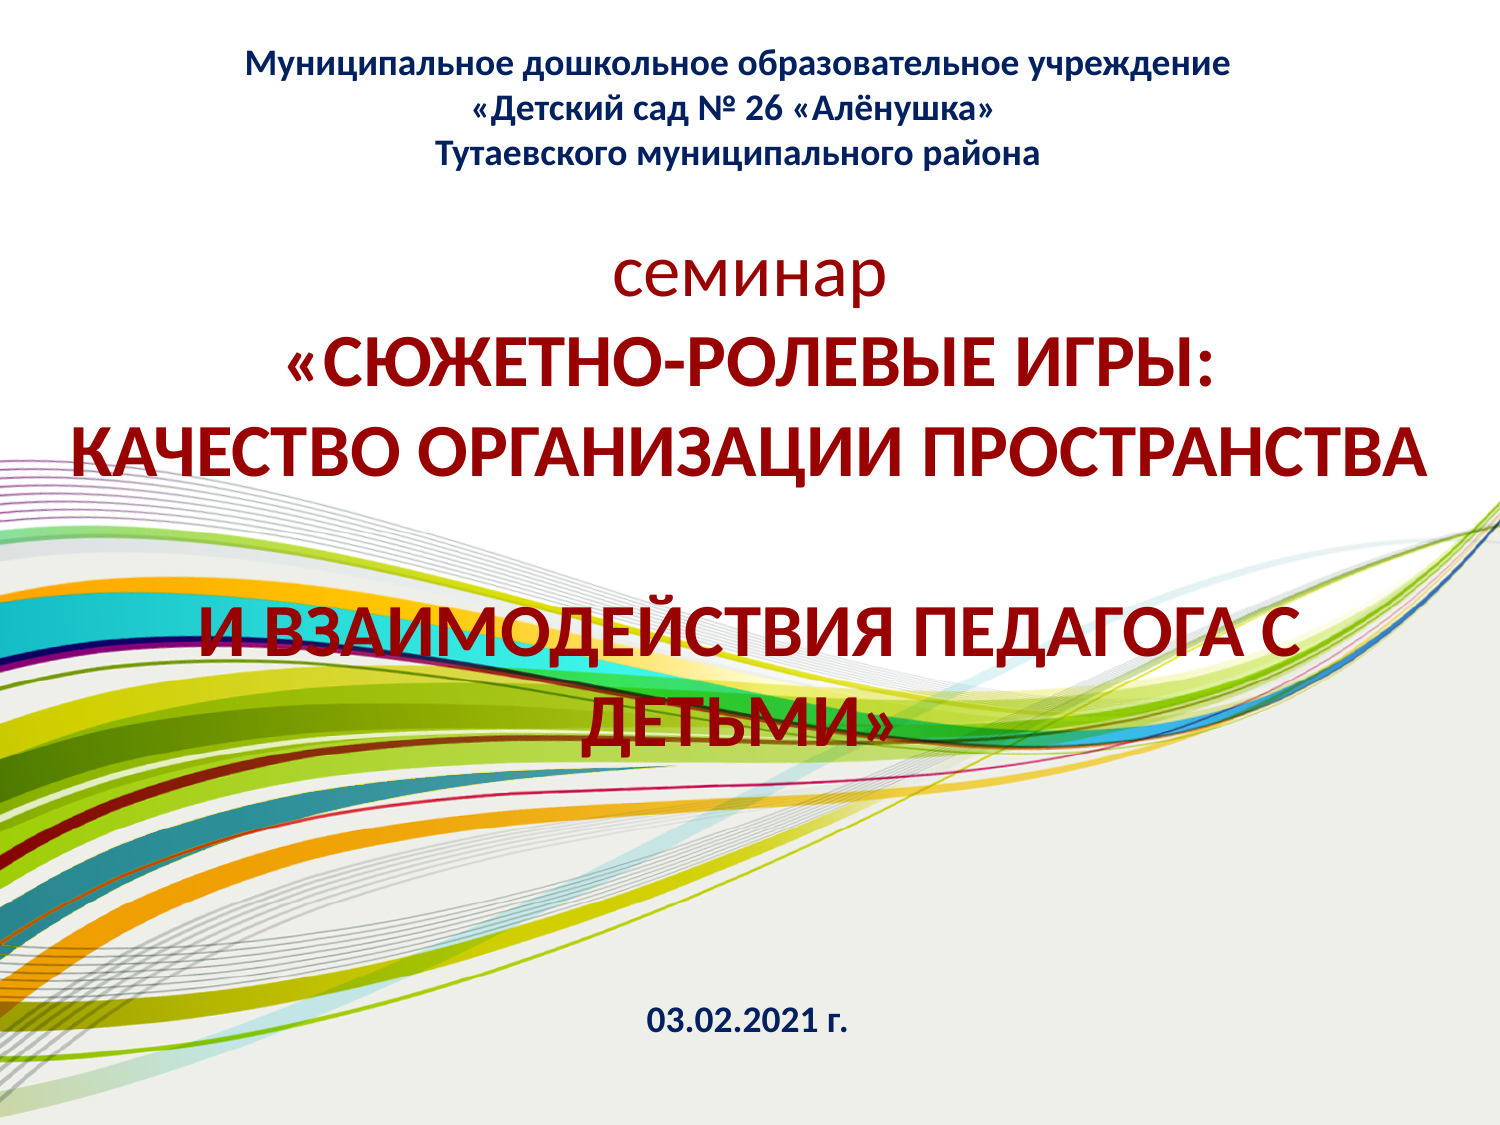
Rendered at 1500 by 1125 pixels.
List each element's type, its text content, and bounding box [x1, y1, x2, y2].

text_box Муниципальное дошкольное образовательное учреждение «Детский сад № 26 «Алёнушка» Тутаевского муниципального района [206, 30, 1270, 181]
title семинар «СЮЖЕТНО-РОЛЕВЫЕ ИГРЫ: КАЧЕСТВО ОРГАНИЗАЦИИ ПРОСТРАНСТВА И ВЗАИМОДЕЙСТВИЯ ПЕДАГОГА С ДЕТЬМИ» [53, 231, 1447, 752]
picture [0, 237, 1500, 1125]
text_box 03.02.2021 г. [631, 987, 904, 1048]
